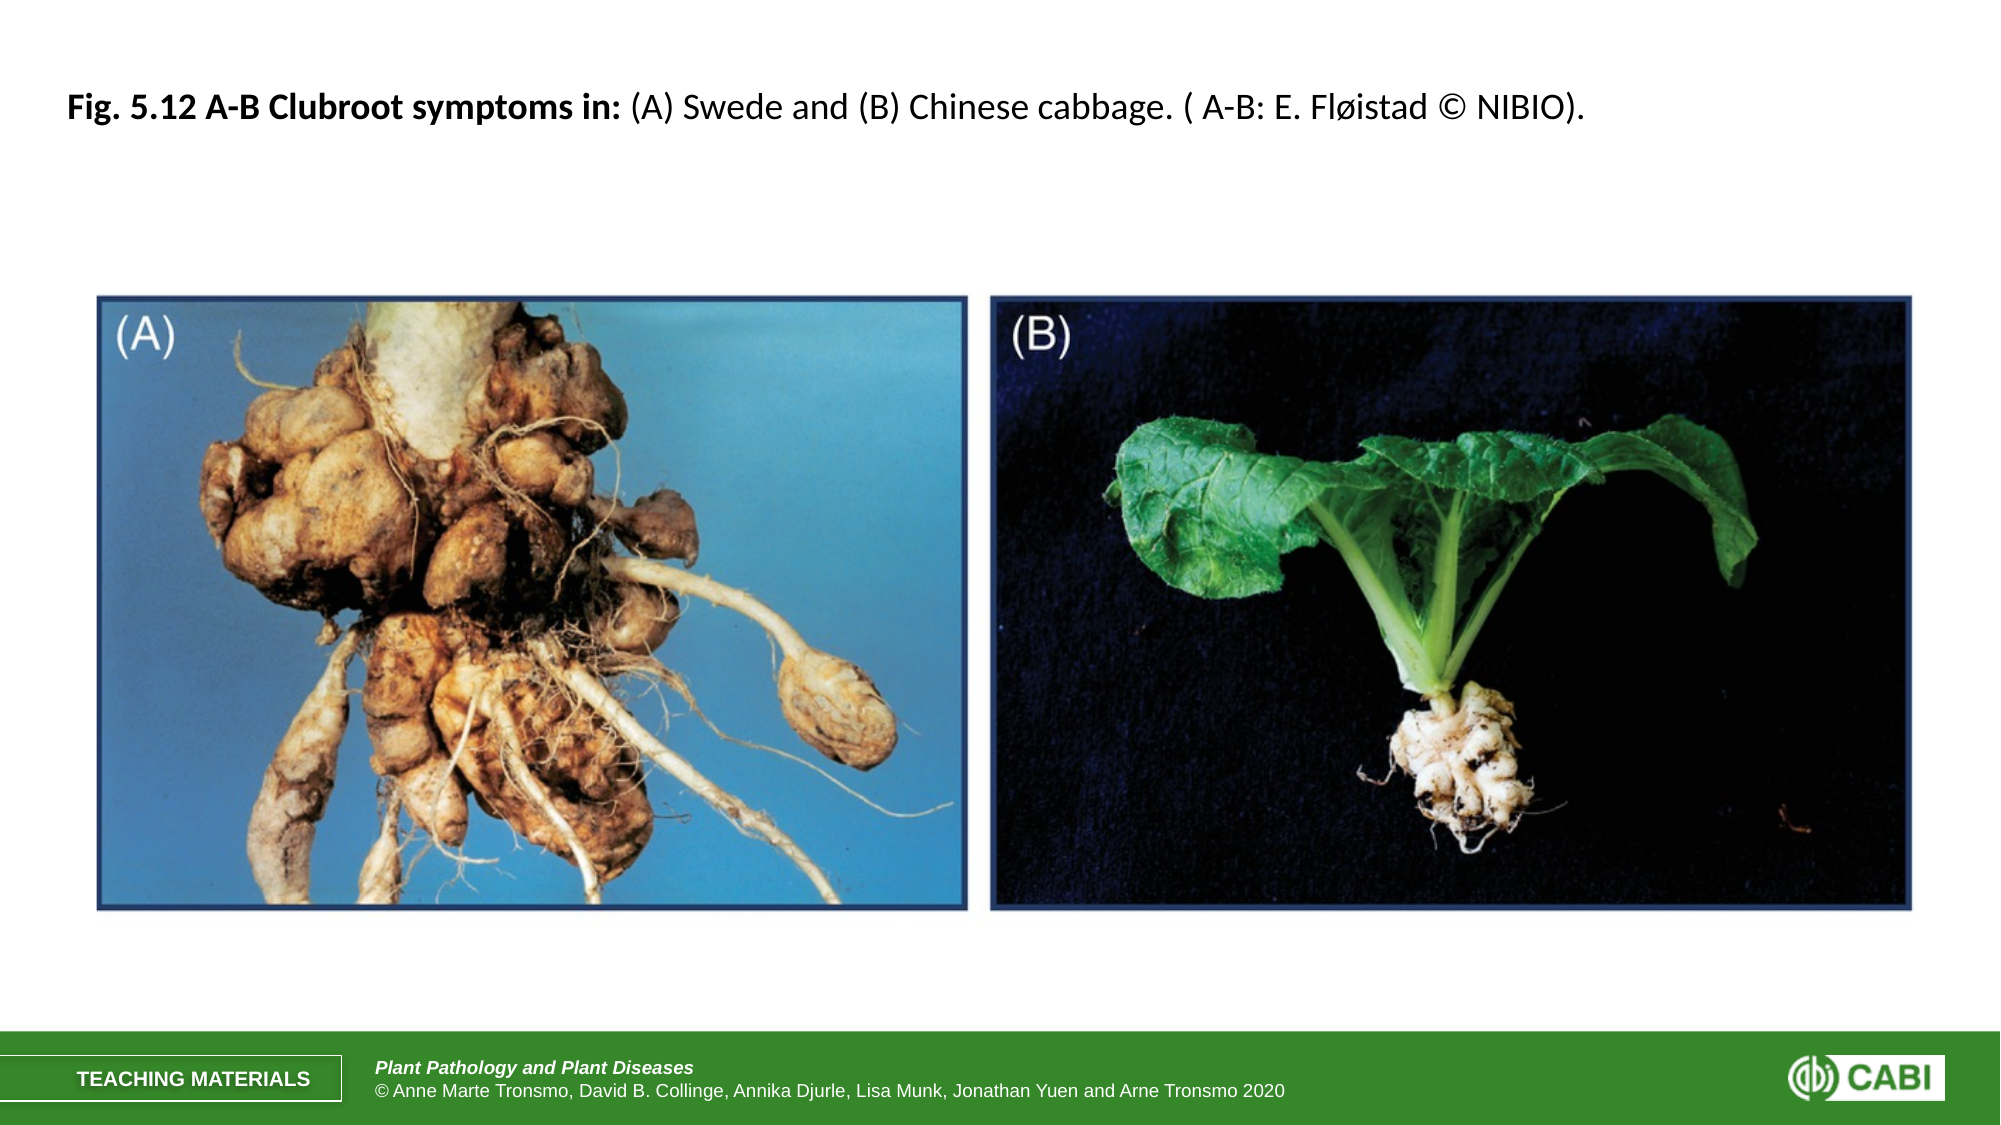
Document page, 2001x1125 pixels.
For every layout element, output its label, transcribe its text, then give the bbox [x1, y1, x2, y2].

text_box Fig. 5.12 A-B Clubroot symptoms in: (A) Swede and (B) Chinese cabbage. ( A-B: E. Fløistad © NIBIO). [52, 74, 1915, 175]
picture [96, 291, 1916, 968]
text_box Plant Pathology and Plant Diseases © Anne Marte Tronsmo, David B. Collinge, Annika Djurle, Lisa Munk, Jonathan Yuen and Arne Tronsmo 2020 [360, 1048, 1485, 1109]
picture [1788, 1055, 1945, 1101]
